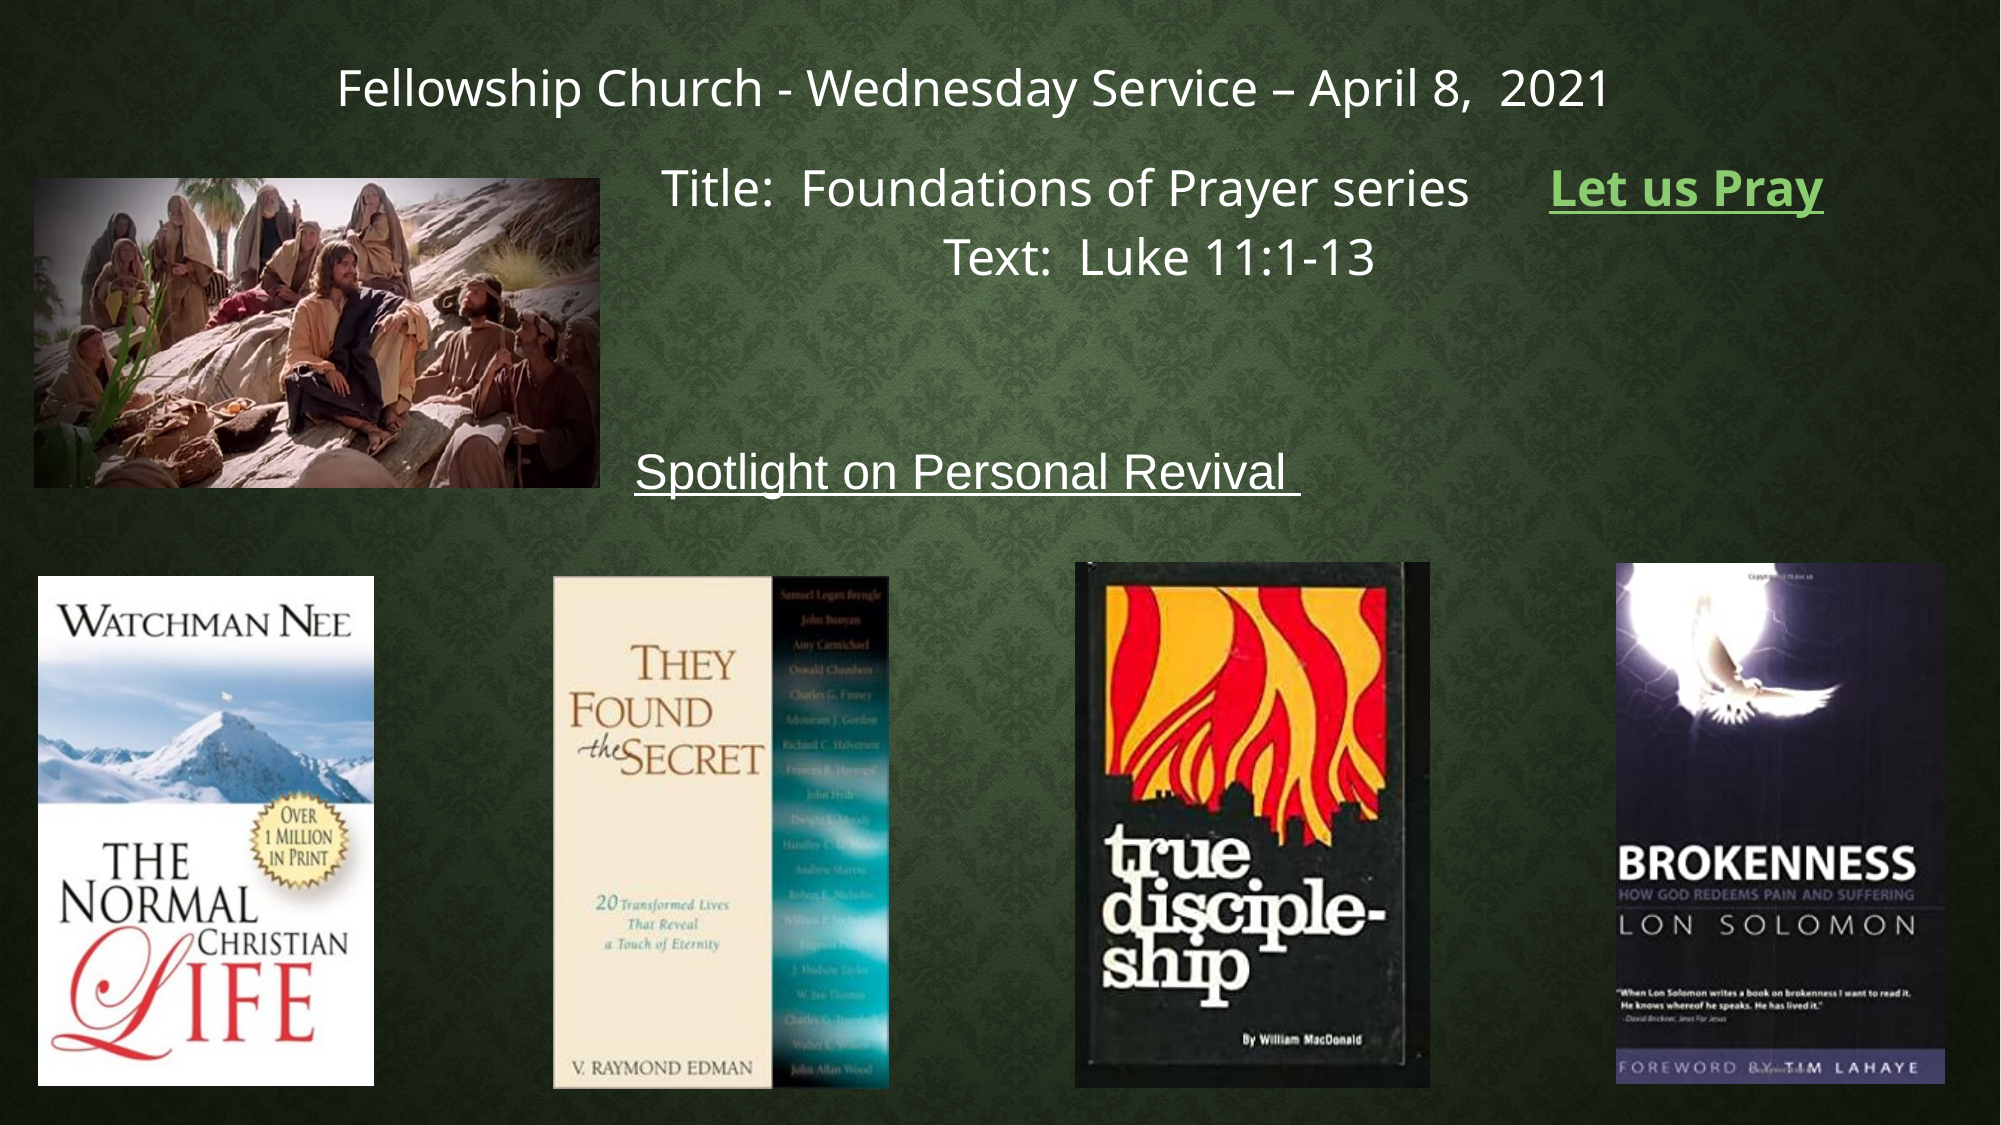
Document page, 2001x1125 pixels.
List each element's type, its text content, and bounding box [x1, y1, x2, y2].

picture [1616, 562, 1946, 1084]
picture [37, 575, 374, 1087]
picture [552, 575, 889, 1089]
picture [1074, 561, 1430, 1089]
text_box Fellowship Church - Wednesday Service – April 8, 2021 Title: Foundations of Prayer series Let us Pray series Text: Luke 11:1-13 Spotlight on Personal Revival [126, 49, 1893, 568]
picture [33, 177, 601, 489]
